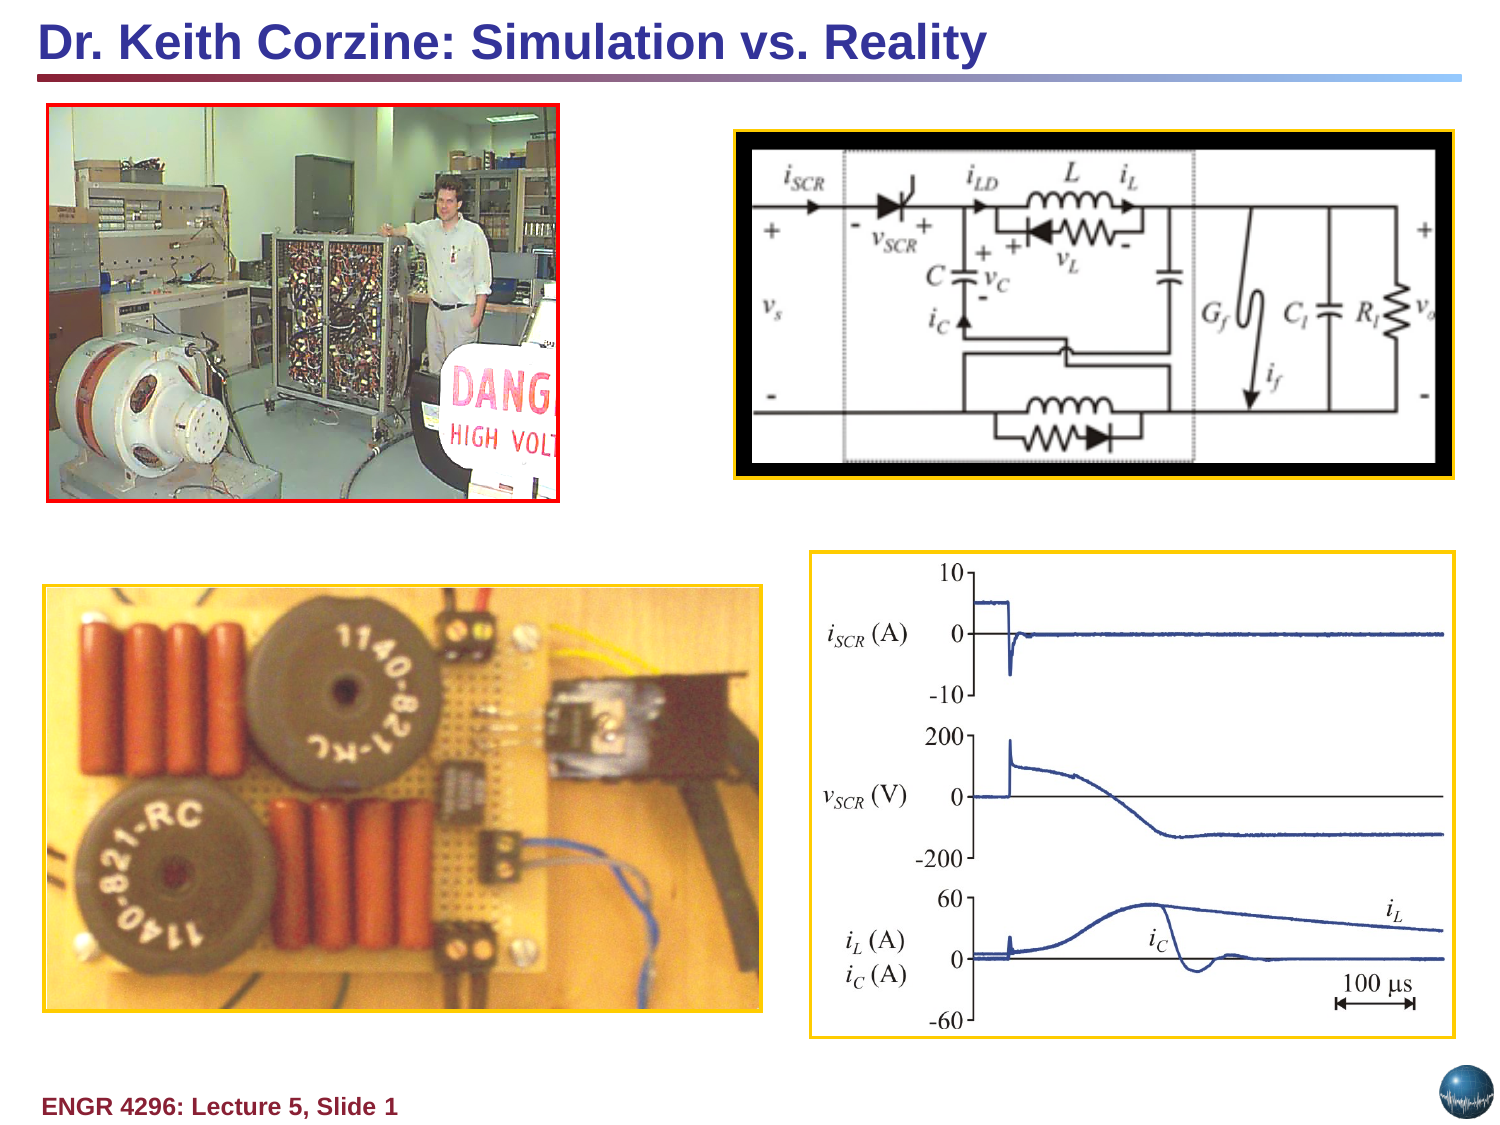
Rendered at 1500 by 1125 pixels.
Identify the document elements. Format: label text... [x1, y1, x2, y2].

picture [735, 131, 1452, 477]
picture [812, 553, 1453, 1036]
picture [1439, 1065, 1494, 1119]
text_box Dr. Keith Corzine: Simulation vs. Reality [37, 9, 1463, 70]
picture [48, 106, 758, 1125]
